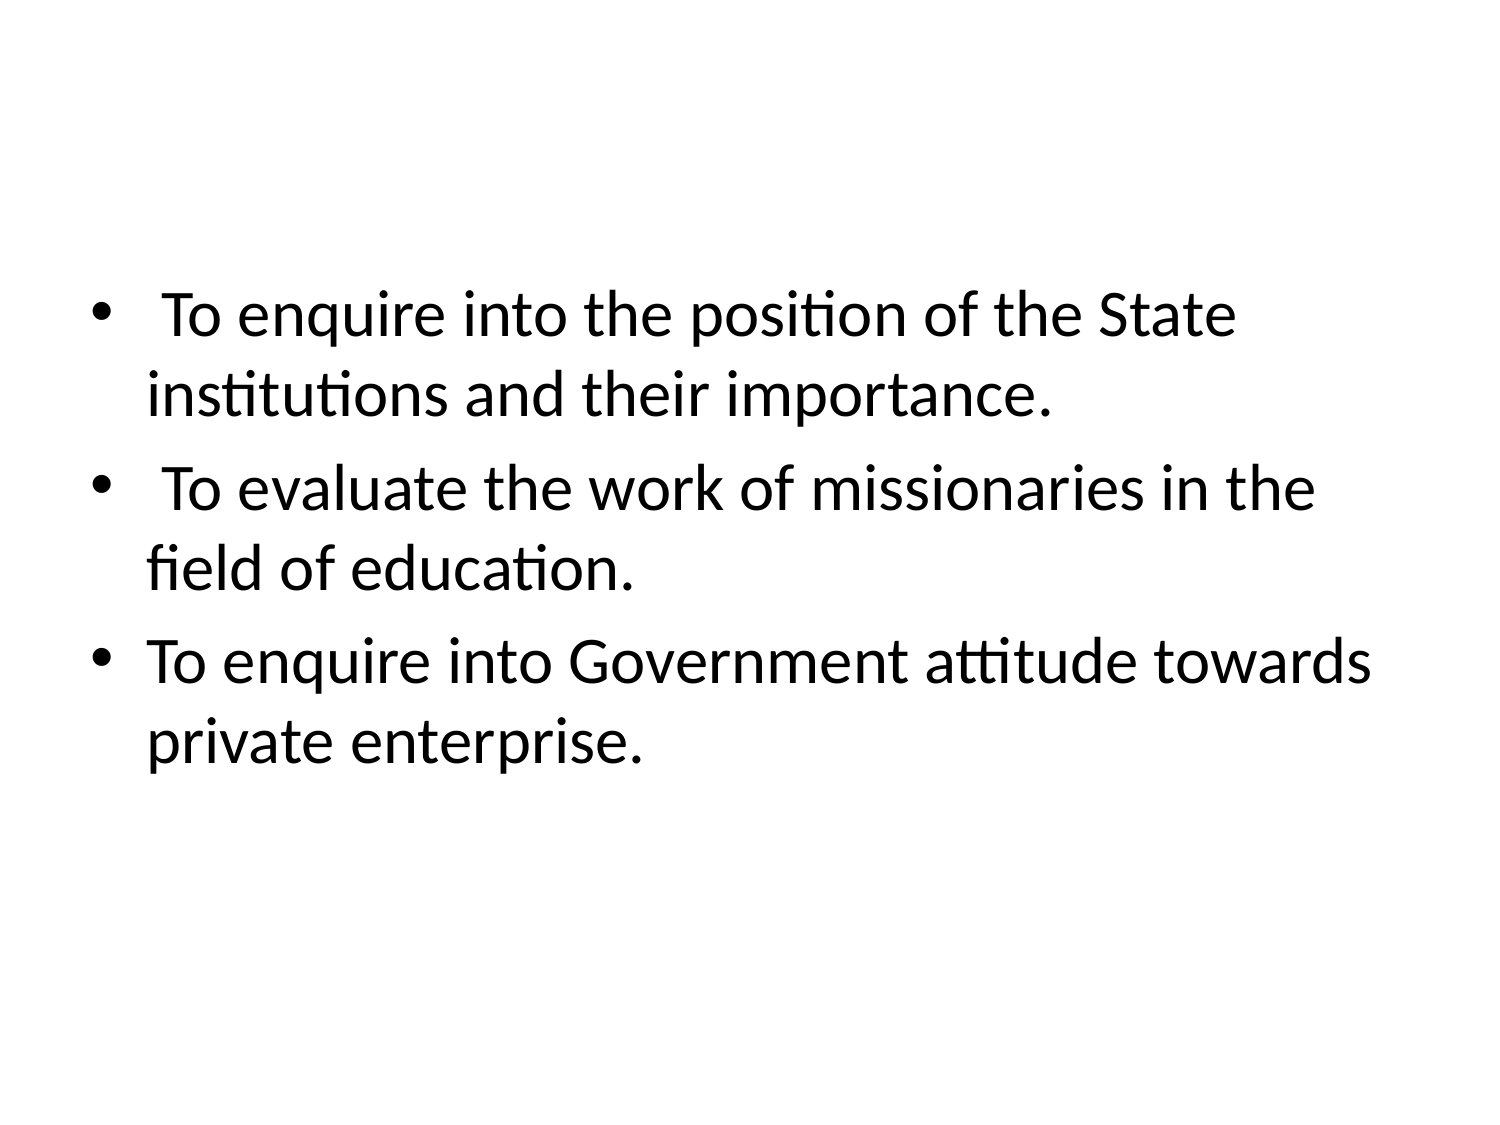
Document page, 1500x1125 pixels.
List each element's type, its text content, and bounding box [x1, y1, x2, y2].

list To enquire into the position of the State institutions and their importance. To evaluate the work of missionaries in the field of education. To enquire into Government attitude towards private enterprise. [75, 262, 1425, 1005]
